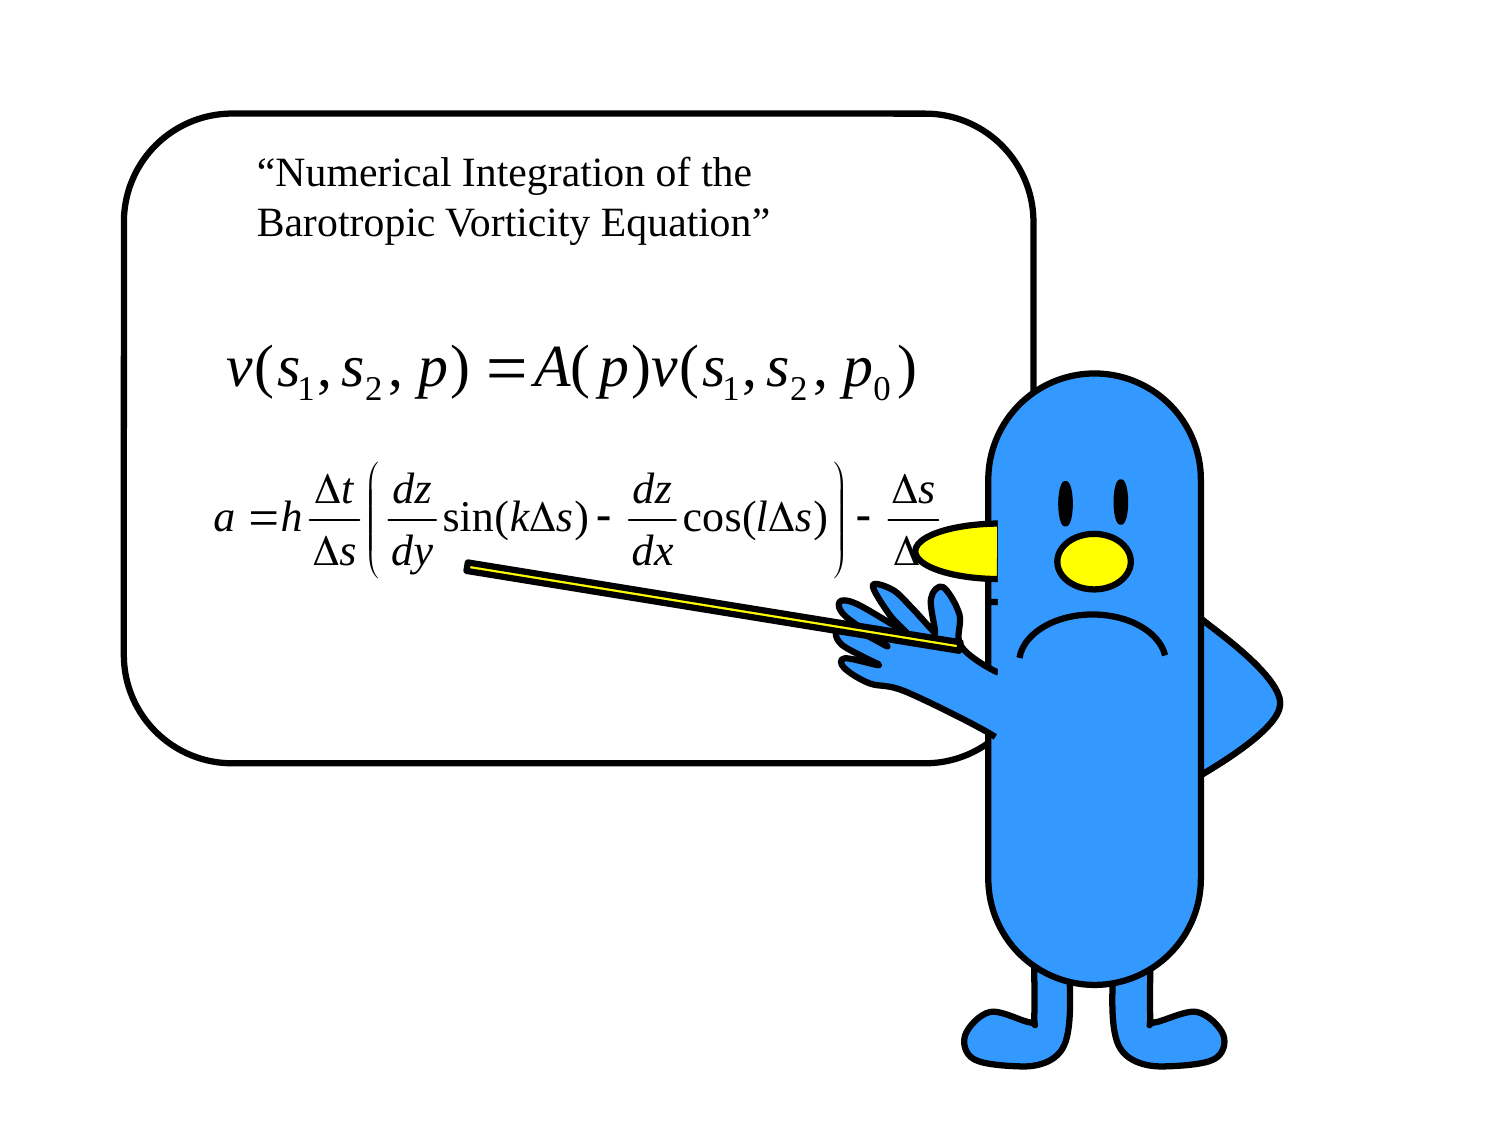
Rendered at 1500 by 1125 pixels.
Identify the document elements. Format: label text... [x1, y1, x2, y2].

text_box [906, 693, 983, 731]
text_box [601, 595, 884, 641]
text_box [838, 599, 884, 627]
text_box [988, 373, 1283, 986]
text_box [875, 595, 884, 609]
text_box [889, 467, 1129, 686]
text_box [1111, 994, 1226, 1068]
text_box [963, 994, 1071, 1068]
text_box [997, 475, 1188, 712]
text_box [835, 633, 884, 687]
text_box “Numerical Integration of the Barotropic Vorticity Equation” [242, 137, 869, 252]
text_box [218, 326, 926, 417]
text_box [206, 453, 948, 587]
text_box [121, 111, 1036, 766]
